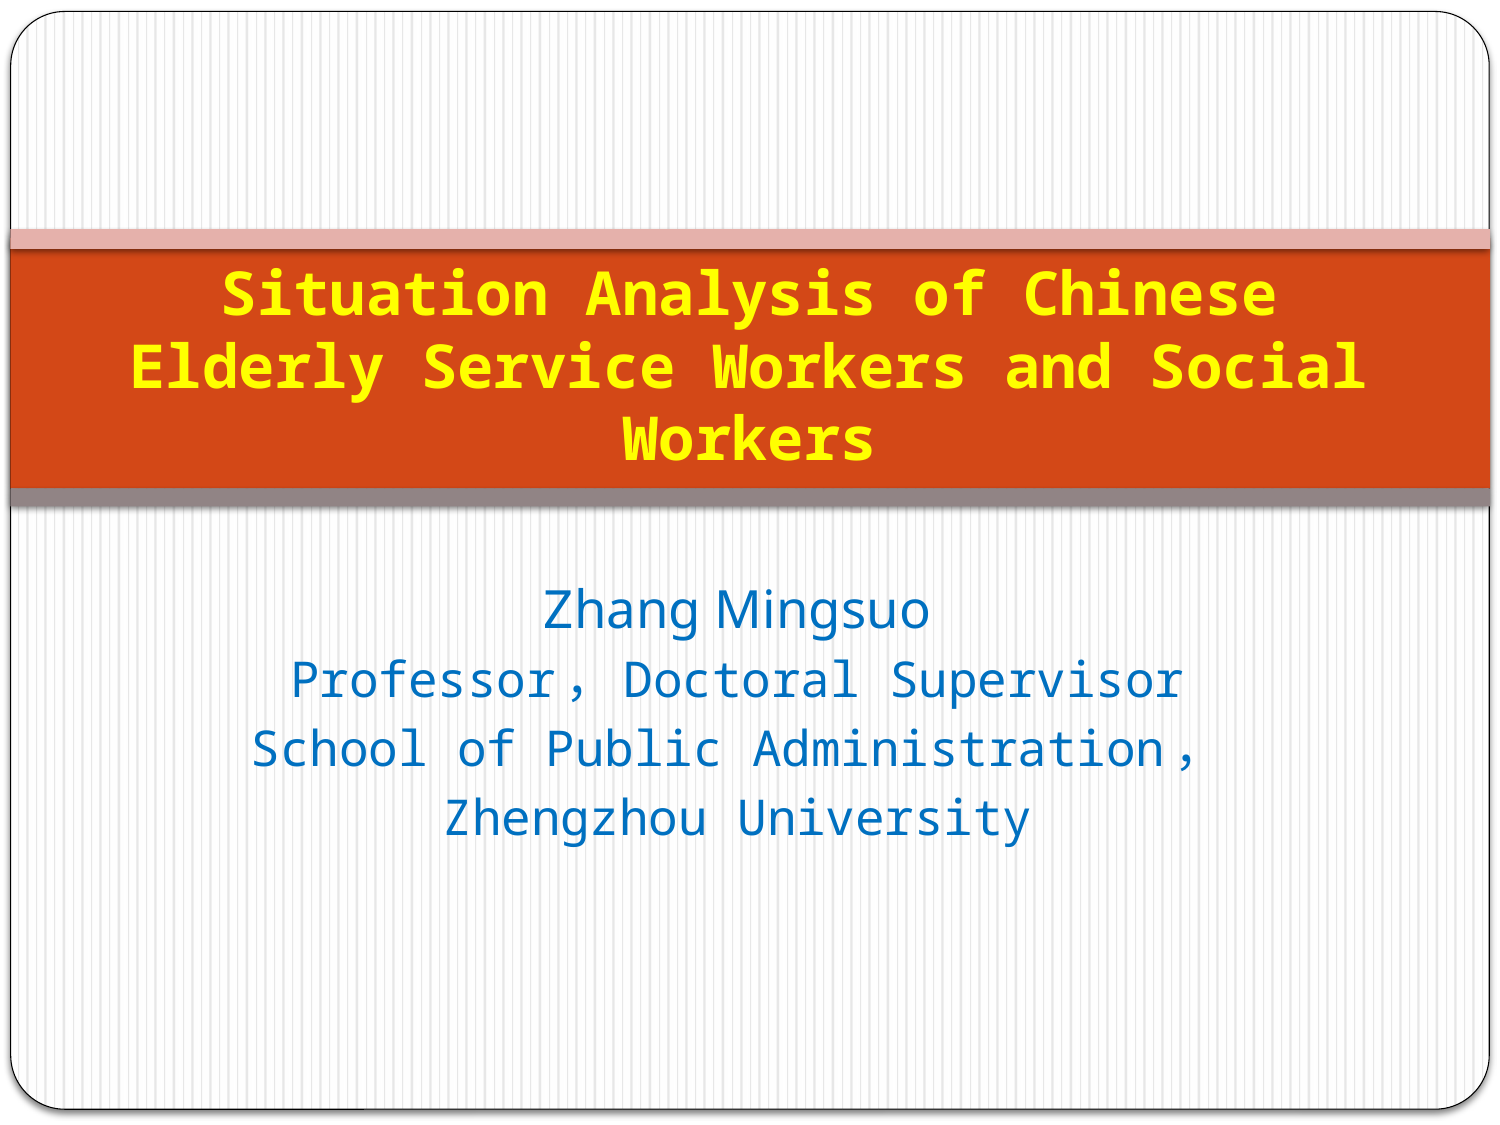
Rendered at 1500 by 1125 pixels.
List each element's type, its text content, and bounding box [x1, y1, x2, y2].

subtitle Zhang Mingsuo Professor，Doctoral Supervisor School of Public Administration， Zhengzhou University [212, 568, 1263, 858]
title Situation Analysis of Chinese Elderly Service Workers and Social Workers [75, 247, 1425, 489]
